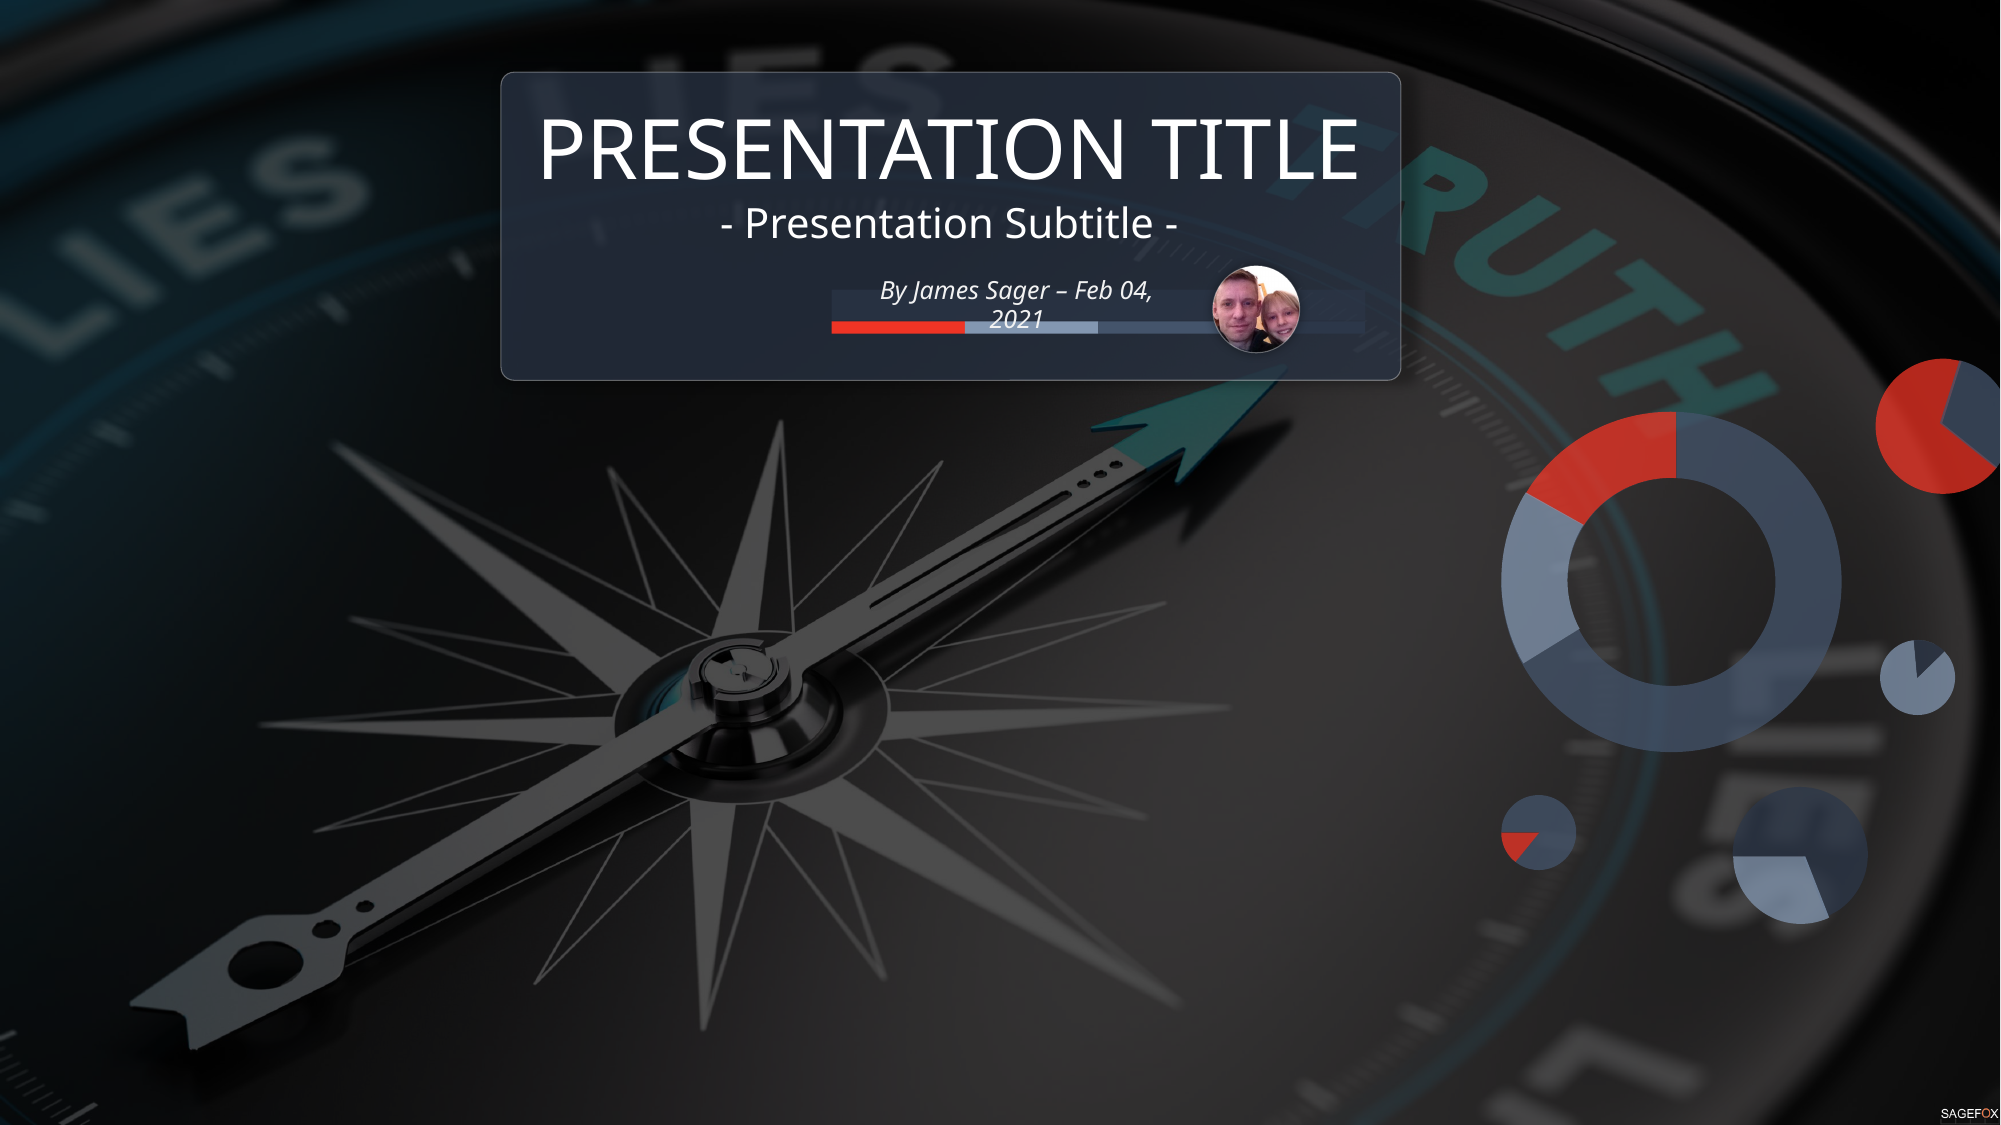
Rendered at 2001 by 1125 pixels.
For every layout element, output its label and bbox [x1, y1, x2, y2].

text_box [1732, 786, 1868, 924]
text_box [1879, 639, 1955, 715]
text_box [1501, 795, 1577, 871]
text_box [500, 72, 1401, 381]
picture [0, 0, 2001, 1125]
text_box [1481, 411, 1842, 753]
text_box [1875, 358, 2000, 494]
